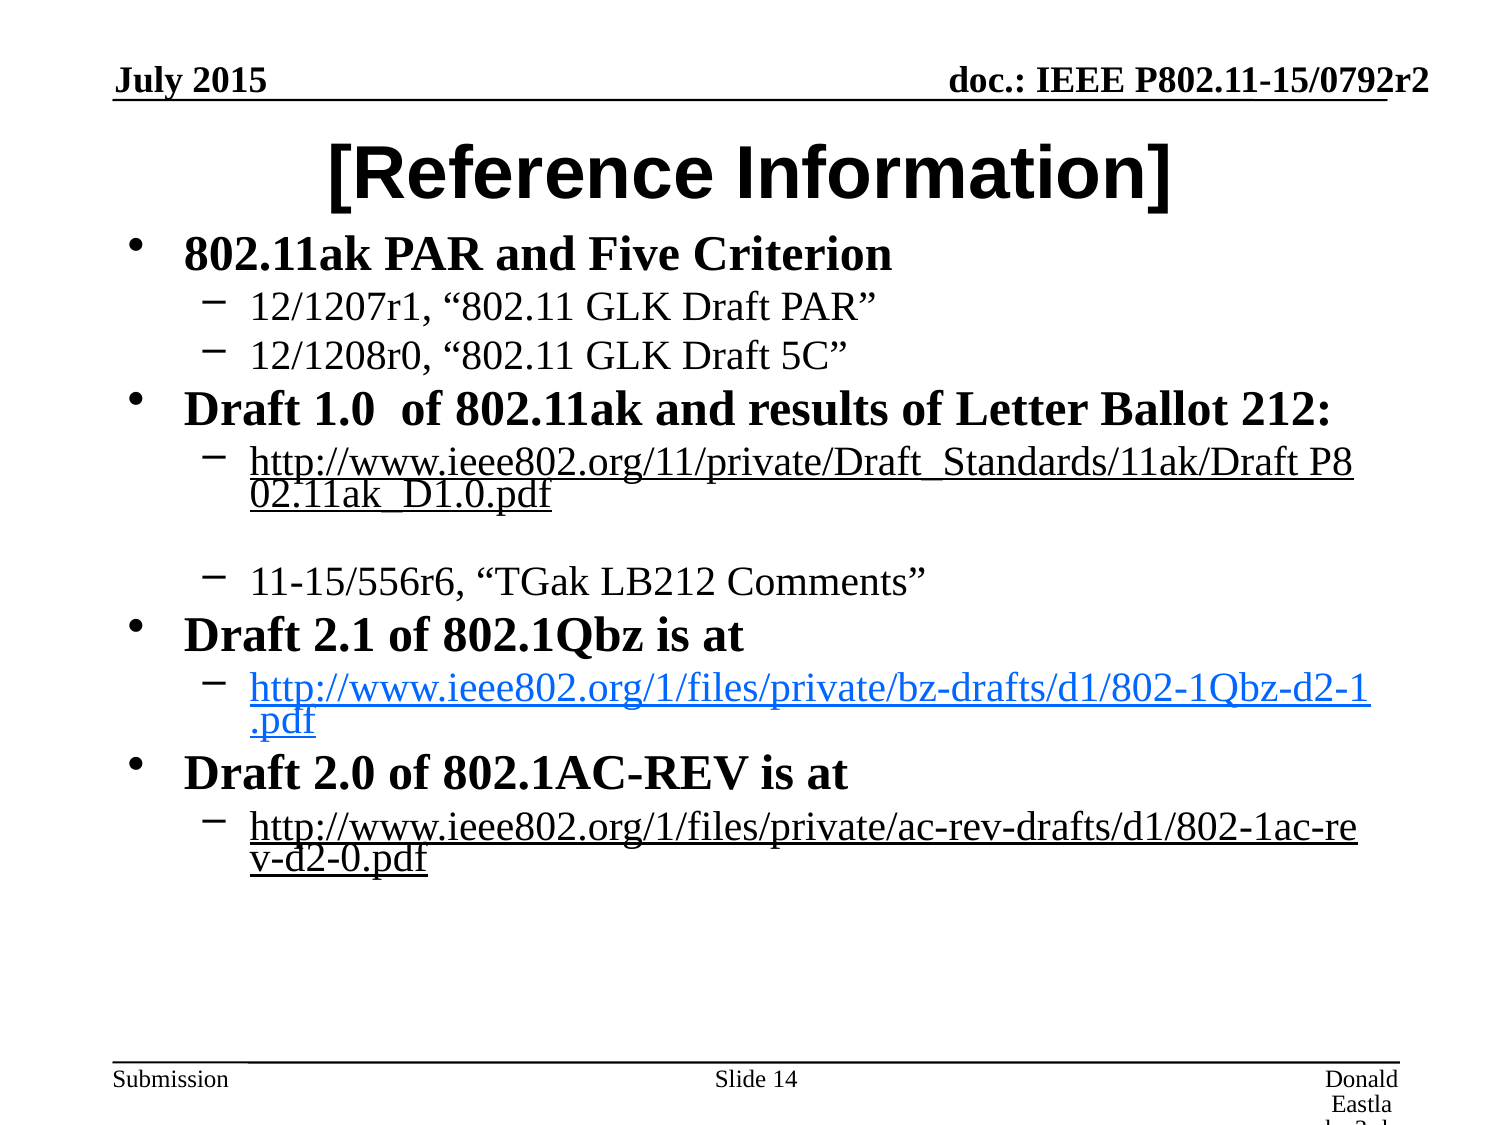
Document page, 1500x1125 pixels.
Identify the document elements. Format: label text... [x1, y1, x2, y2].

footer Donald Eastlake 3rd, Huawei Technologies [1325, 1062, 1402, 1093]
title [Reference Information] [112, 112, 1388, 224]
list 802.11ak PAR and Five Criterion 12/1207r1, “802.11 GLK Draft PAR” 12/1208r0, “802.11 GLK Draft 5C” Draft 1.0 of 802.11ak and results of Letter Ballot 212: http://www.ieee802.org/11/private/Draft_Standards/11ak/Draft P802.11ak_D1.0.pdf 11-15/556r6, “TGak LB212 Comments” Draft 2.1 of 802.1Qbz is at http://www.ieee802.org/1/files/private/bz-drafts/d1/802-1Qbz-d2-1.pdf Draft 2.0 of 802.1AC-REV is at http://www.ieee802.org/1/files/private/ac-rev-drafts/d1/802-1ac-rev-d2-0.pdf [112, 224, 1388, 1063]
slide_number Slide 14 [712, 1063, 800, 1093]
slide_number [114, 54, 290, 100]
